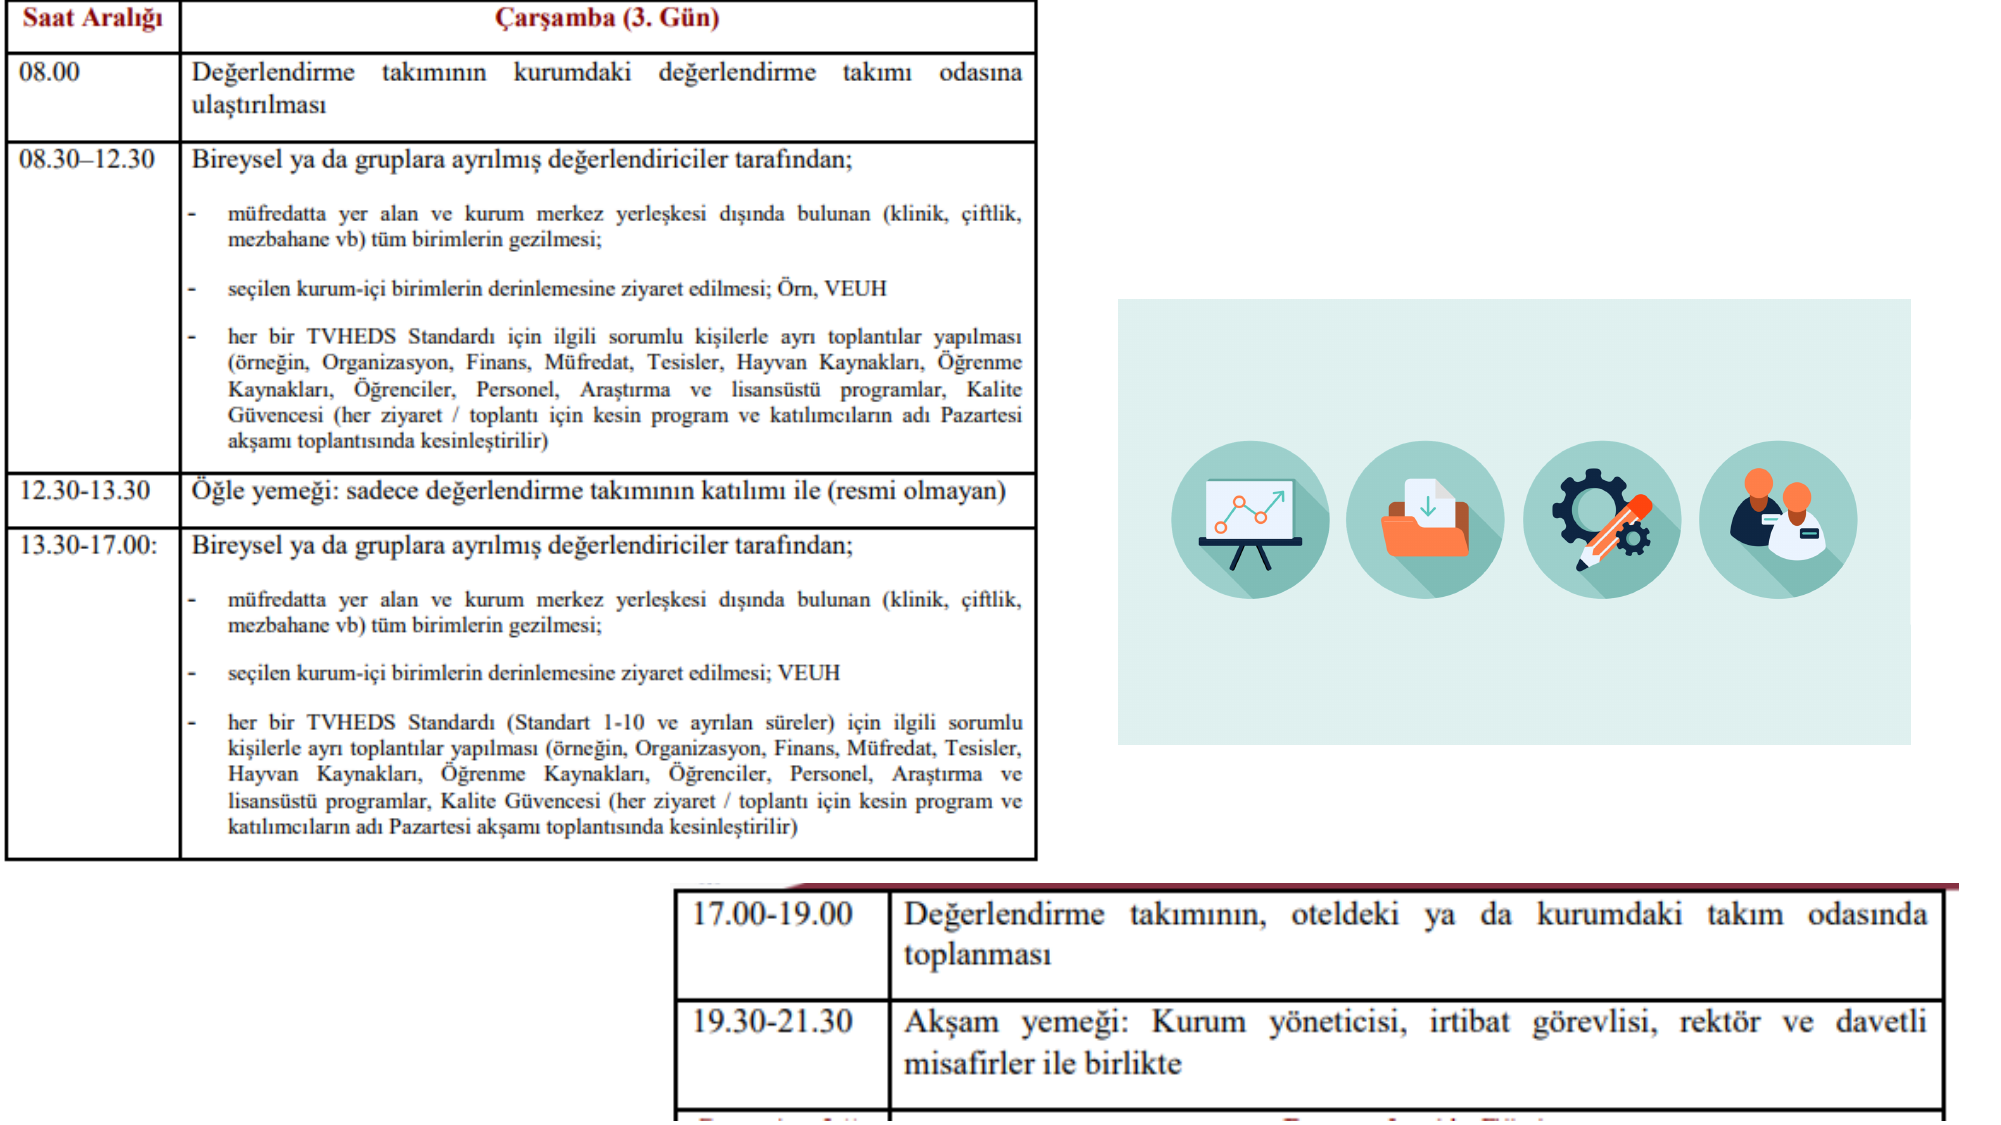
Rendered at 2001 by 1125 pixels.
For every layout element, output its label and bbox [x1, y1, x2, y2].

picture [669, 883, 1959, 1121]
picture [1118, 299, 1911, 746]
picture [0, 0, 1050, 870]
